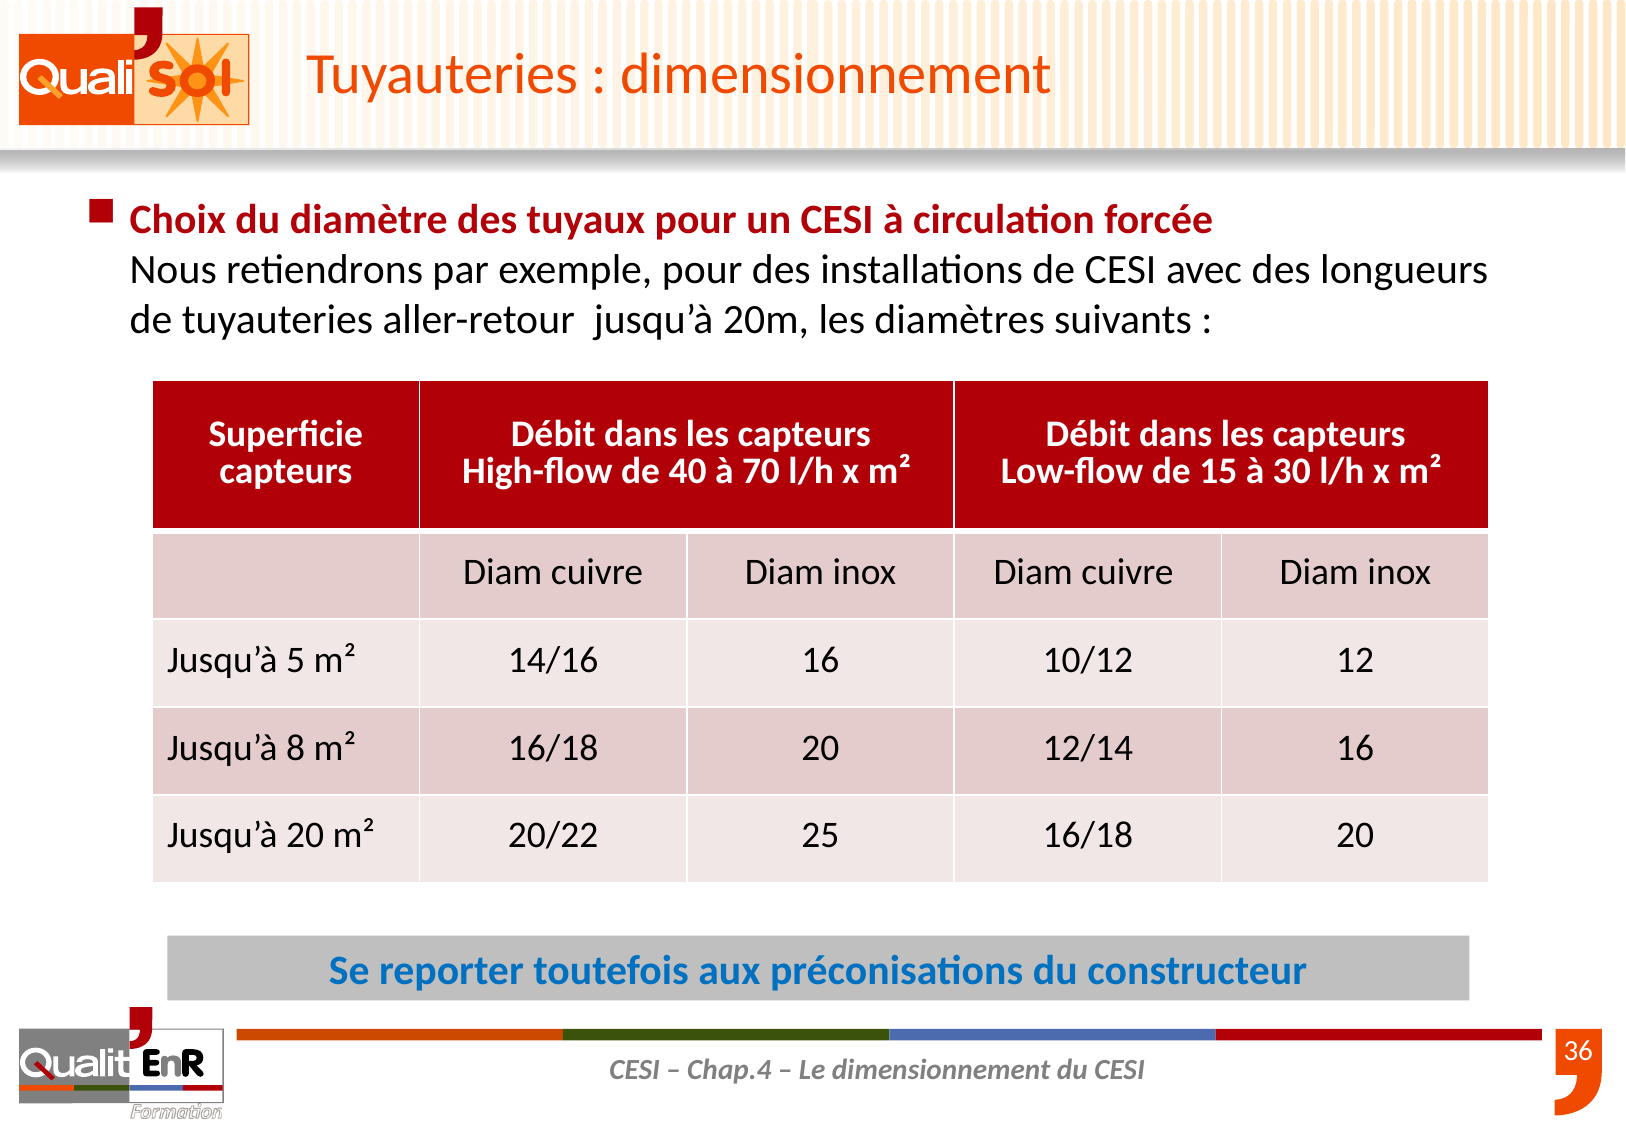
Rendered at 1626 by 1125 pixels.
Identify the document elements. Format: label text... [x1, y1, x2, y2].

text_box Choix du diamètre des tuyaux pour un CESI à circulation forcée Nous retiendrons par exemple, pour des installations de CESI avec des longueurs de tuyauteries aller-retour jusqu’à 20m, les diamètres suivants : [70, 184, 1555, 1000]
title Tuyauteries : dimensionnement [290, 22, 1543, 127]
picture [130, 1104, 222, 1119]
